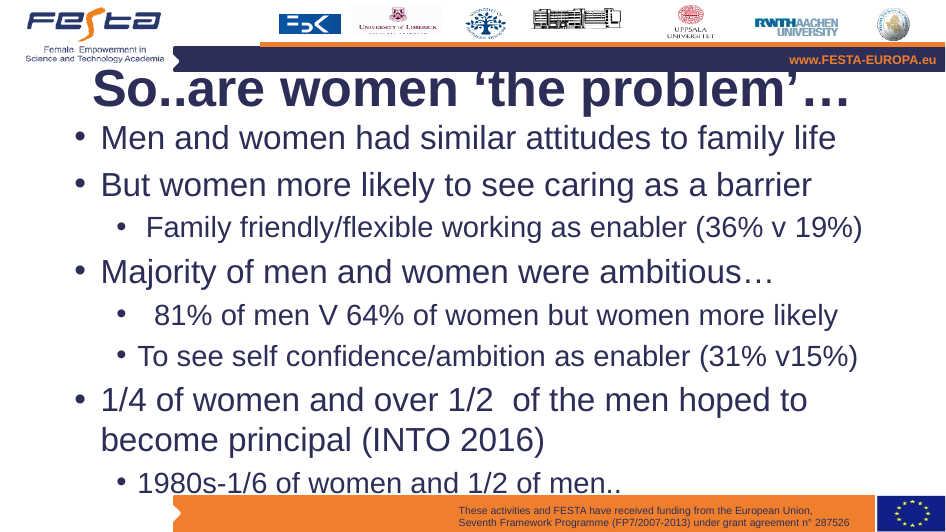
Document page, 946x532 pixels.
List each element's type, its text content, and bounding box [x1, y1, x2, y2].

picture [531, 8, 622, 29]
picture [665, 3, 716, 39]
title So..are women ‘the problem’… [47, 41, 898, 130]
picture [755, 18, 838, 36]
picture [25, 6, 164, 63]
picture [875, 6, 912, 42]
picture [465, 8, 506, 39]
picture [353, 3, 442, 38]
list Men and women had similar attitudes to family life But women more likely to see caring as a barrier Family friendly/flexible working as enabler (36% v 19%) Majority of men and women were ambitious… 81% of men V 64% of women but women more likely To see self confidence/ambition as enabler (31% v15%) 1/4 of women and over 1/2 of the men hoped to become principal (INTO 2016) 1980s-1/6 of women and 1/2 of men.. [23, 112, 875, 405]
picture [279, 14, 341, 34]
picture [875, 494, 946, 532]
